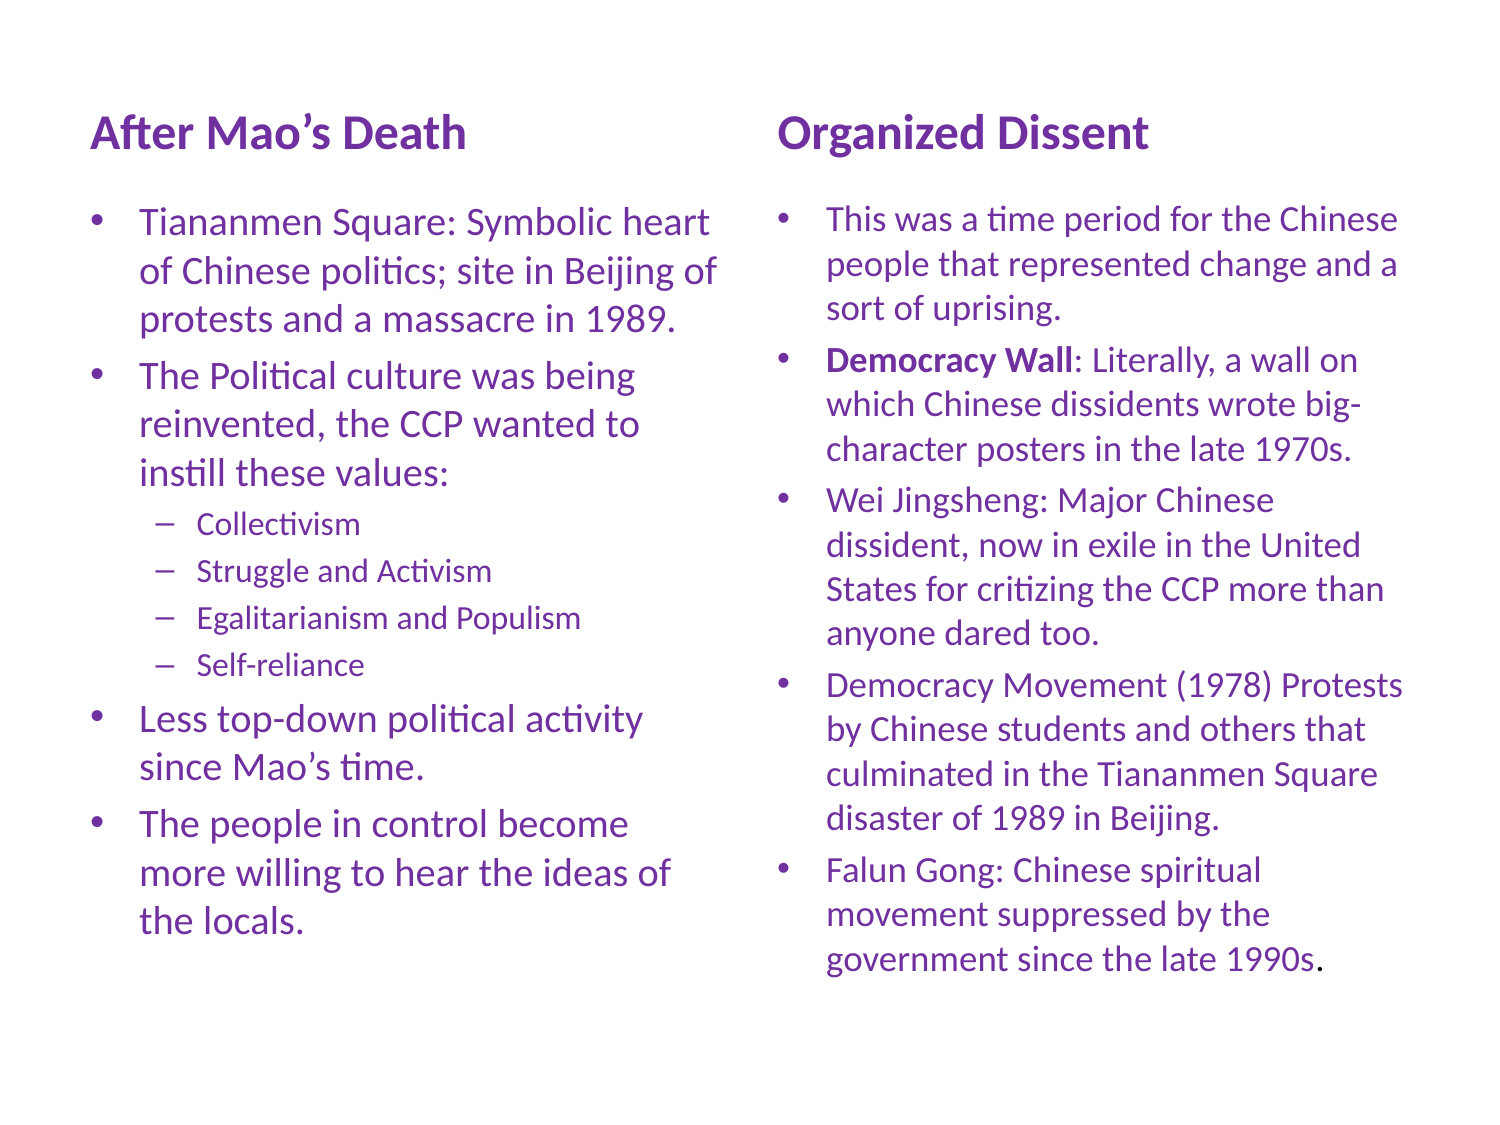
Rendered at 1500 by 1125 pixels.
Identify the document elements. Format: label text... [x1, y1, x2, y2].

list After Mao’s Death [74, 62, 738, 168]
list Tiananmen Square: Symbolic heart of Chinese politics; site in Beijing of protests and a massacre in 1989. The Political culture was being reinvented, the CCP wanted to instill these values: Collectivism Struggle and Activism Egalitarianism and Populism Self-reliance Less top-down political activity since Mao’s time. The people in control become more willing to hear the ideas of the locals. [74, 187, 738, 1006]
list Organized Dissent [762, 62, 1426, 168]
list This was a time period for the Chinese people that represented change and a sort of uprising. Democracy Wall: Literally, a wall on which Chinese dissidents wrote big-character posters in the late 1970s. Wei Jingsheng: Major Chinese dissident, now in exile in the United States for critizing the CCP more than anyone dared too. Democracy Movement (1978) Protests by Chinese students and others that culminated in the Tiananmen Square disaster of 1989 in Beijing. Falun Gong: Chinese spiritual movement suppressed by the government since the late 1990s. [761, 187, 1426, 1006]
